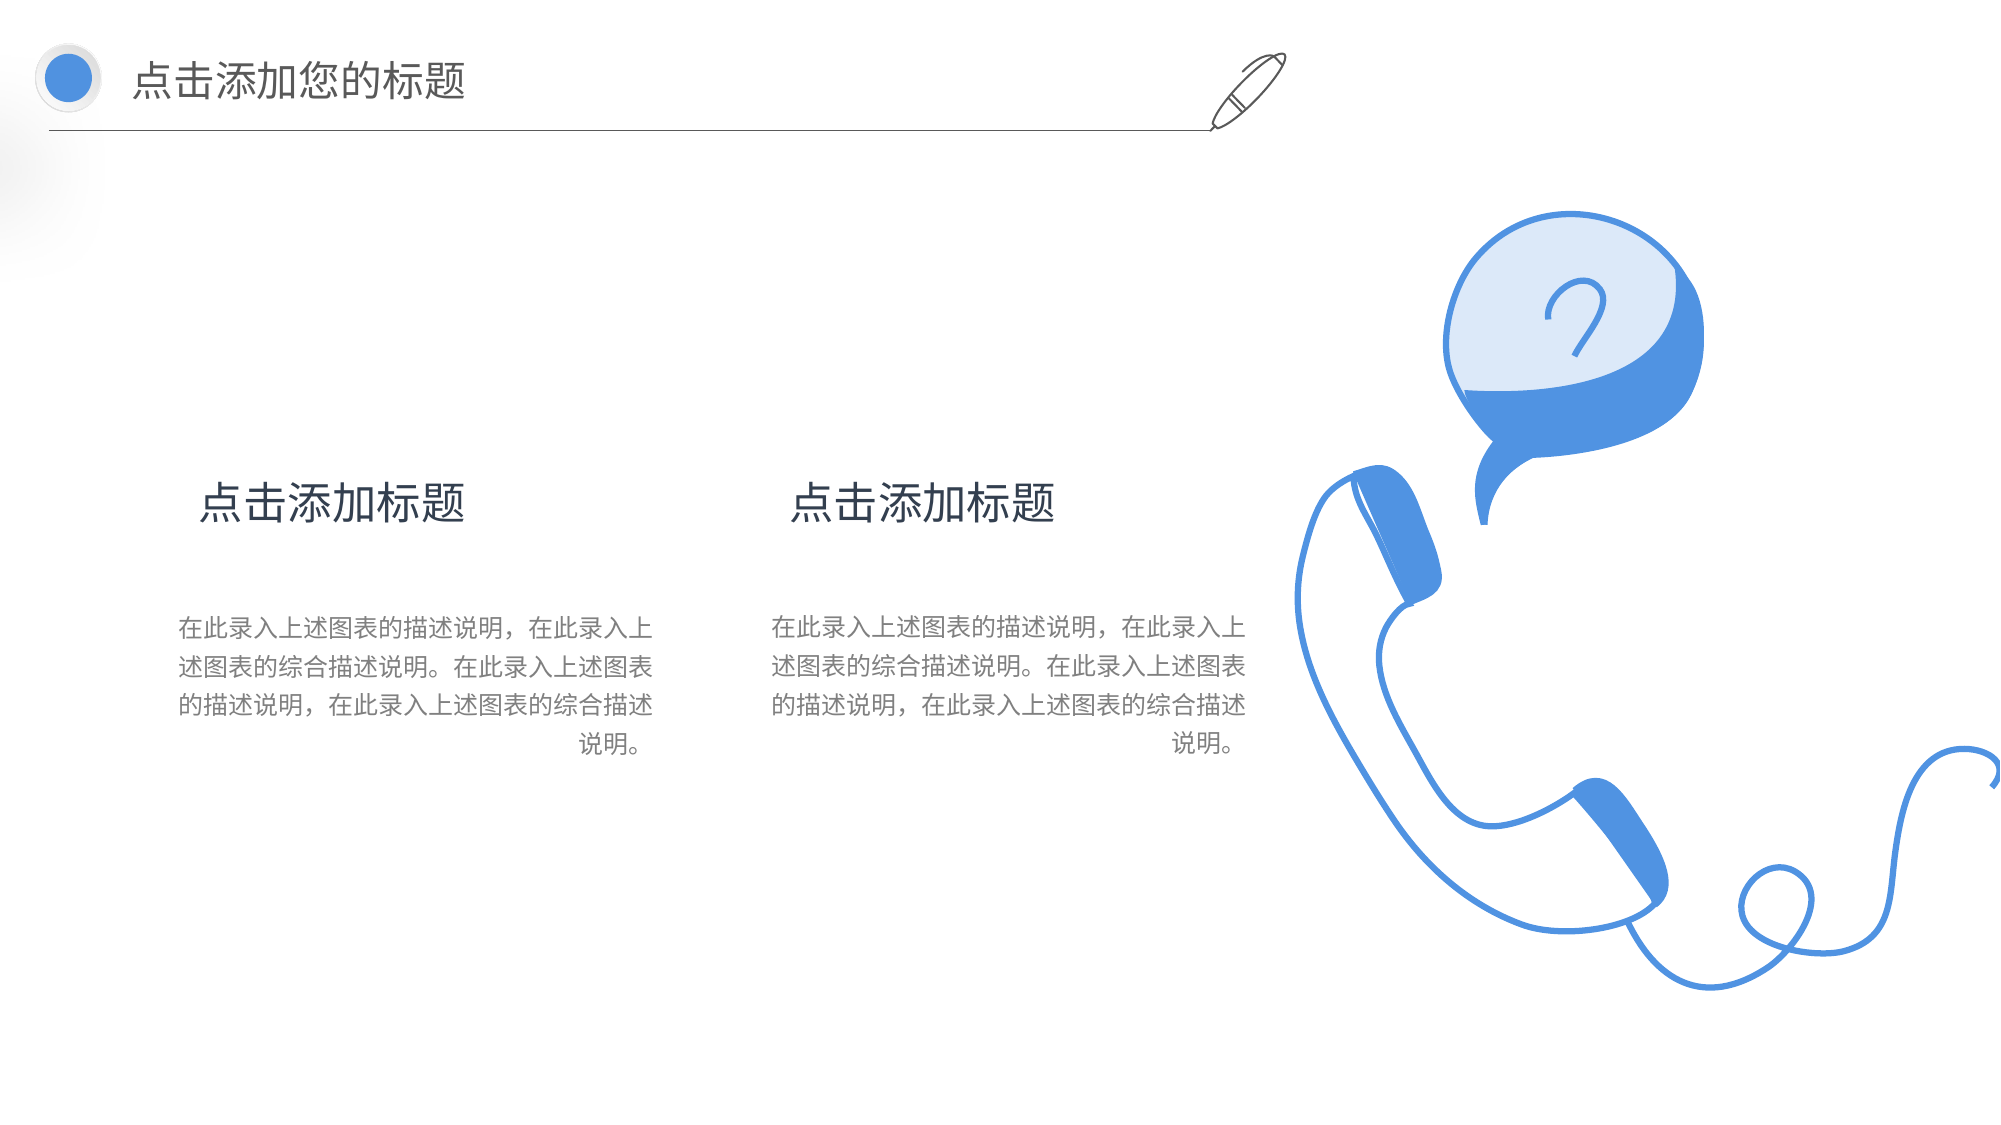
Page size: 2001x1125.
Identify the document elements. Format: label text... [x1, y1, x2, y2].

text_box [35, 43, 102, 113]
text_box 点击添加标题 [183, 467, 481, 536]
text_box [1445, 213, 1703, 525]
text_box 点击添加标题 [773, 467, 1072, 536]
text_box 点击添加您的标题 [111, 45, 510, 116]
text_box 在此录入上述图表的描述说明，在此录入上述图表的综合描述说明。在此录入上述图表的描述说明，在此录入上述图表的综合描述说明。 [746, 596, 1253, 765]
text_box [1211, 53, 1286, 131]
text_box 在此录入上述图表的描述说明，在此录入上述图表的综合描述说明。在此录入上述图表的描述说明，在此录入上述图表的综合描述说明。 [153, 597, 661, 766]
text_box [1297, 467, 2000, 988]
